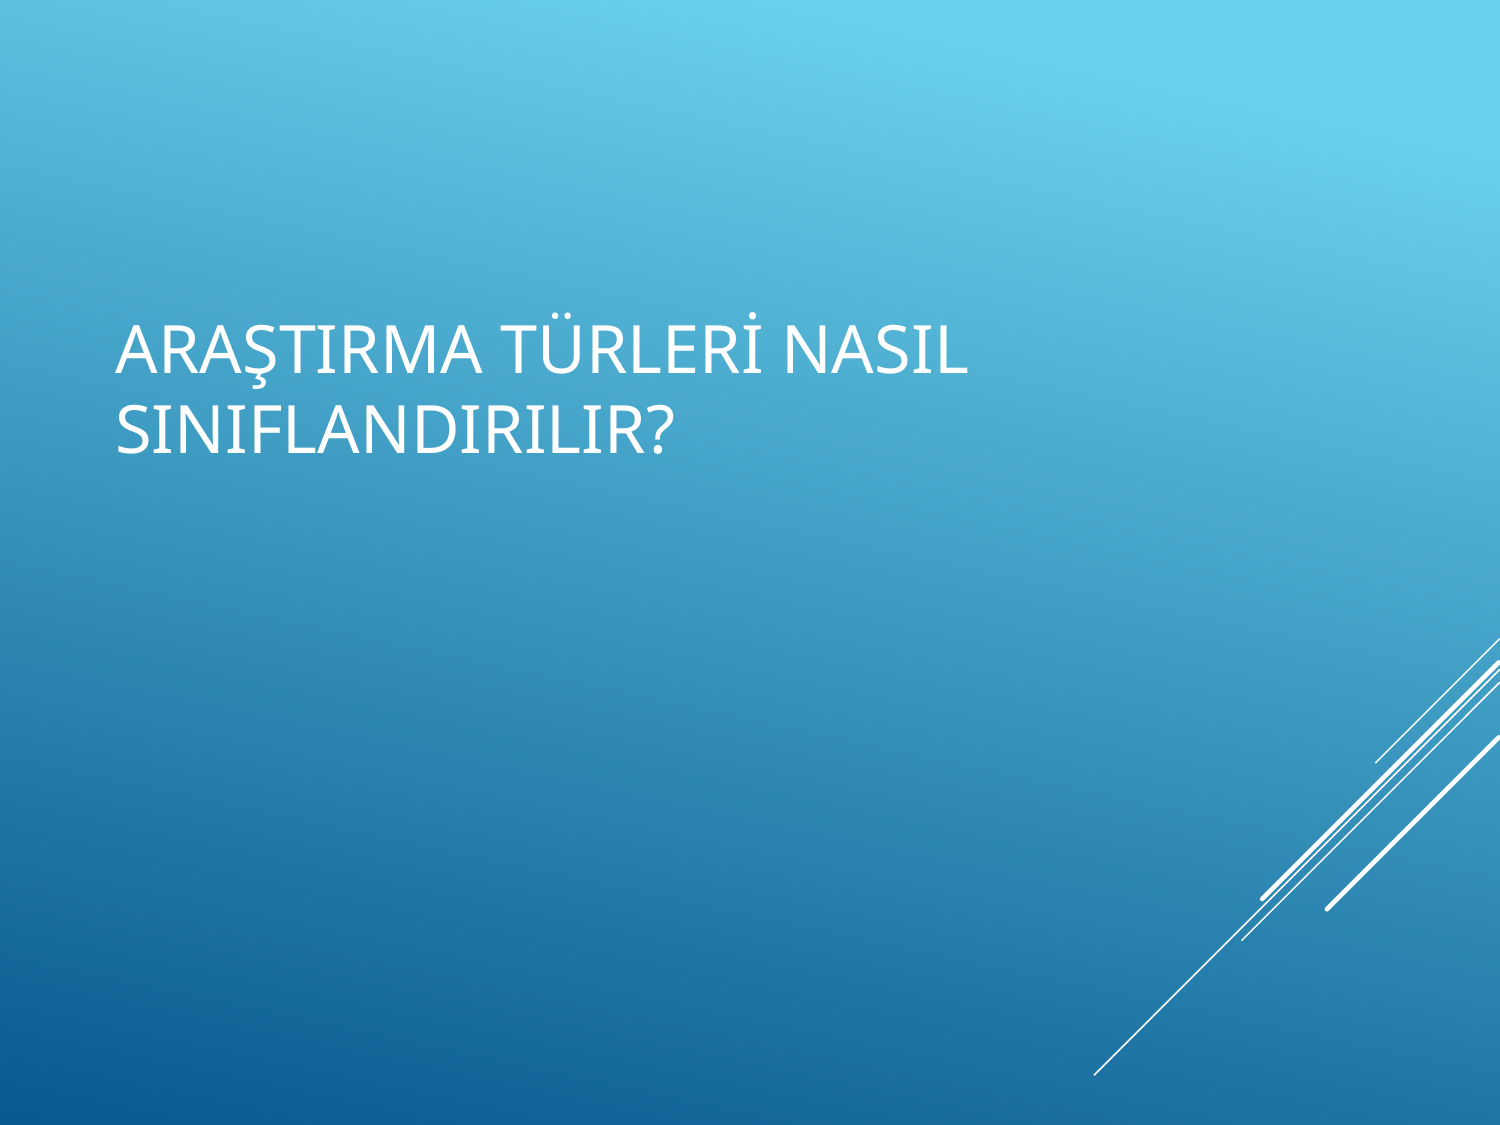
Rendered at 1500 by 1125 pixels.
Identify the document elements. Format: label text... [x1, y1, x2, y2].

title Araştırma türleri nasıl sınıflandırılır? [100, 125, 1436, 728]
